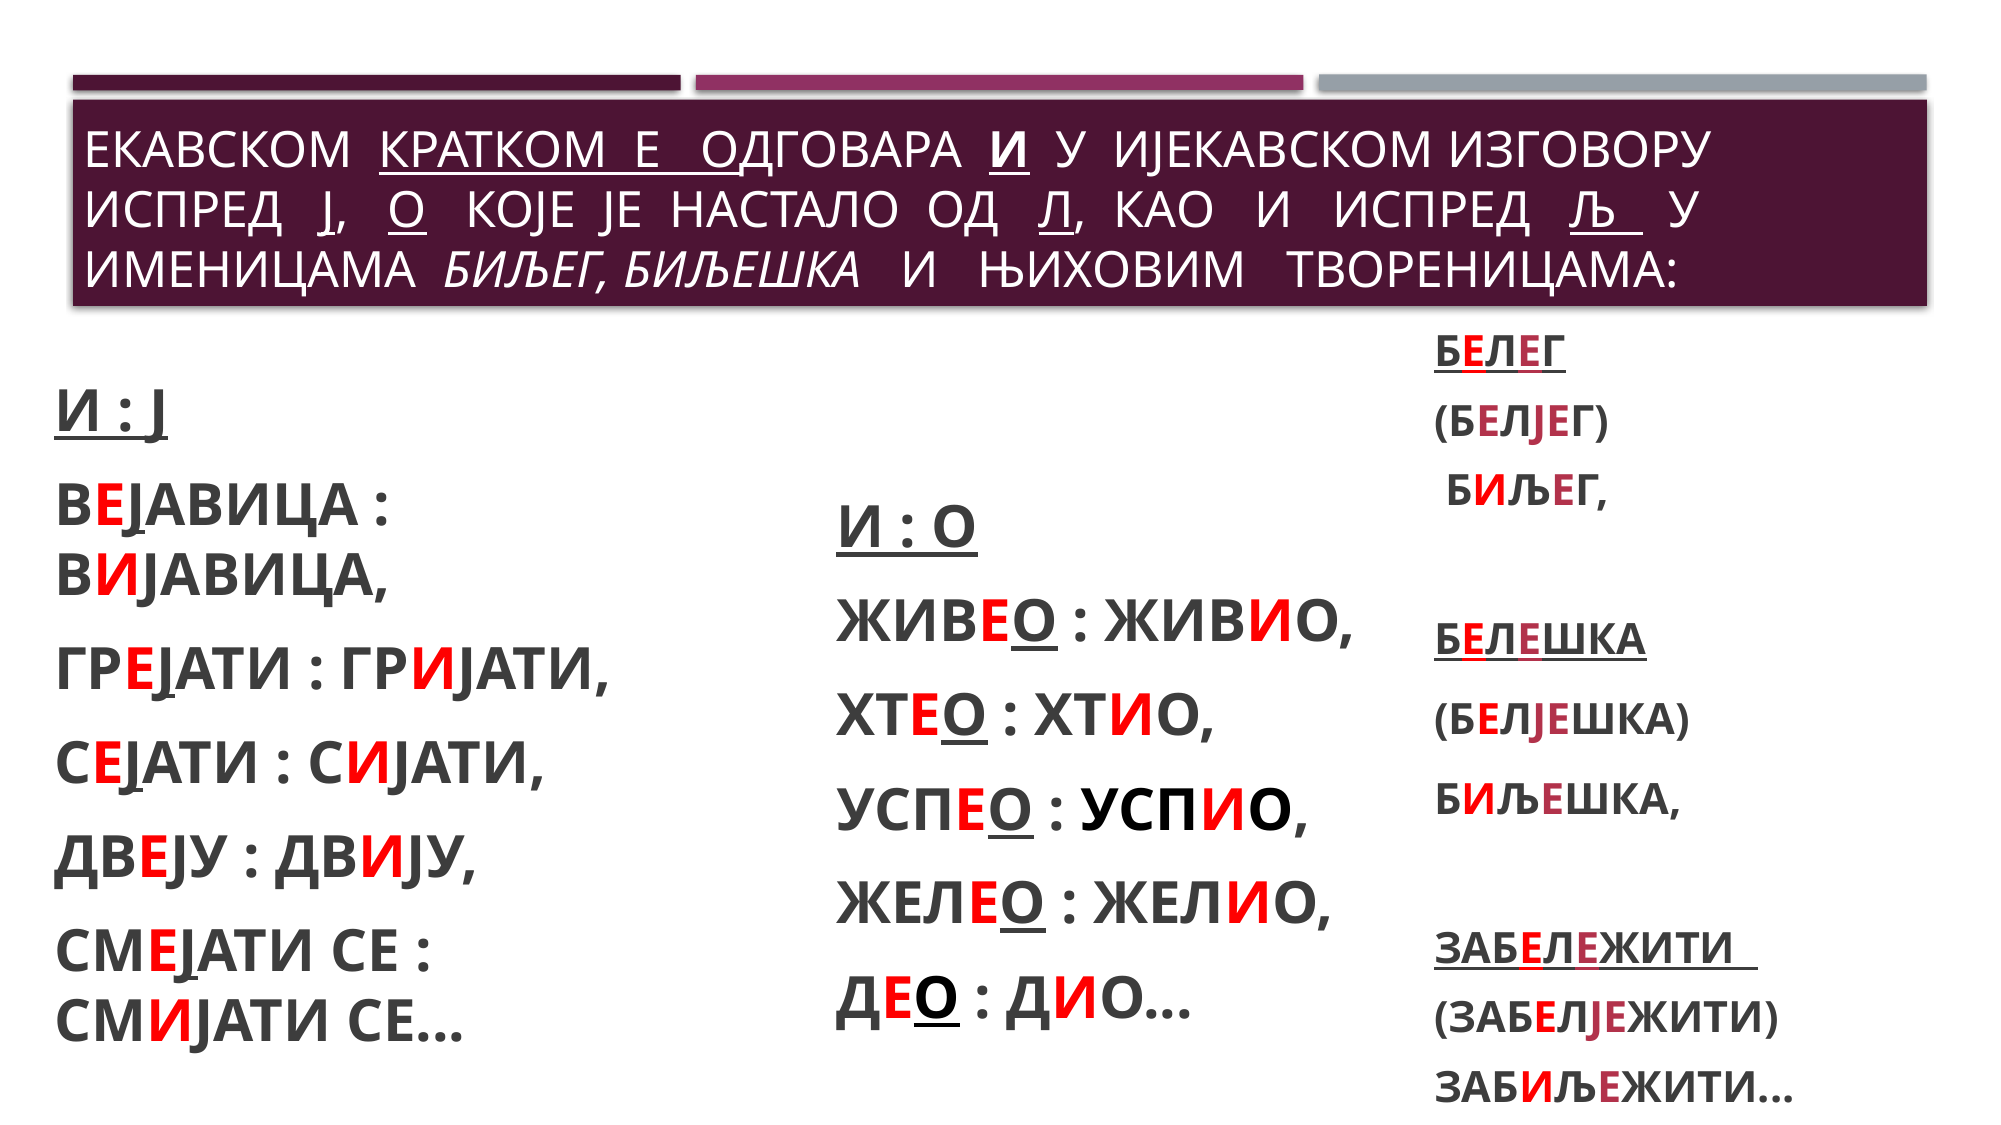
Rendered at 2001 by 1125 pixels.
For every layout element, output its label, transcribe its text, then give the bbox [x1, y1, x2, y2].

text_box БЕЛЕГ (БЕЛЈЕГ) БИЉЕГ, БЕЛЕШКА (БЕЛЈЕШКА) БИЉЕШКА, ЗАБЕЛЕЖИТИ (ЗАБЕЛЈЕЖИТИ) ЗАБИЉЕЖИТИ... [1419, 258, 1817, 1125]
list И : Ј ВЕЈАВИЦА : ВИЈАВИЦА, ГРЕЈАТИ : ГРИЈАТИ, СЕЈАТИ : СИЈАТИ, ДВЕЈУ : ДВИЈУ, СМЕЈАТИ СЕ : СМИЈАТИ СЕ... [39, 365, 730, 1085]
list И : О ЖИВЕО : ЖИВИО, ХТЕО : ХТИО, УСПЕО : УСПИО, ЖЕЛЕО : ЖЕЛИО, ДЕО : ДИО... [821, 365, 1387, 1085]
title Екавском КРАТКОМ Е одговара И у ијекавском изговору ИСПРЕД Ј, О КОЈЕ ЈЕ НАСТАЛО ОД Л, КАО И ИСПРЕД Љ У ИМЕНИЦАМА БИЉЕГ, БИЉЕШКА И ЊИХОВИМ ТВОРЕНИЦАМА: [68, 68, 1944, 366]
